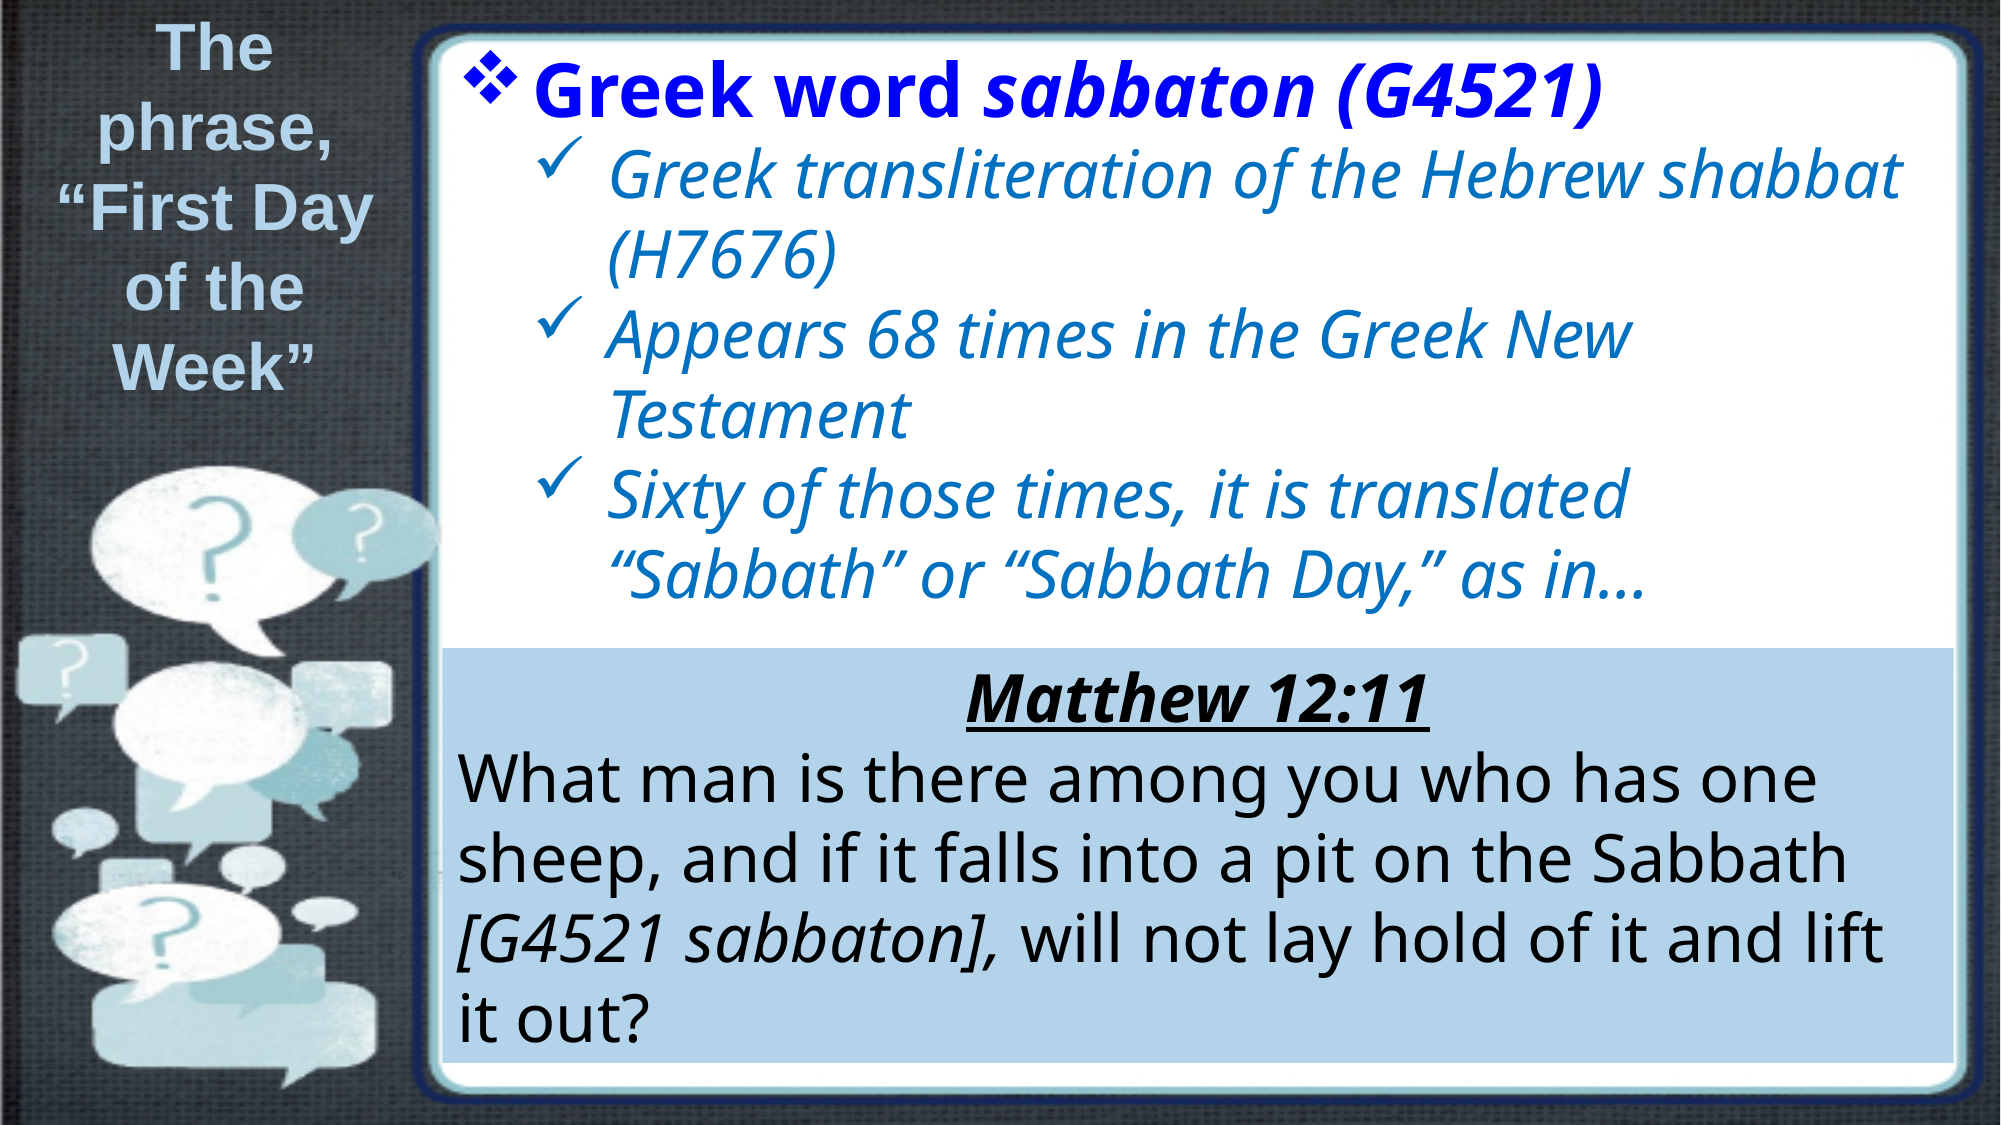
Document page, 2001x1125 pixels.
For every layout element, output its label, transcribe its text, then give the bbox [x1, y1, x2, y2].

text_box Matthew 12:11 What man is there among you who has one sheep, and if it falls into a pit on the Sabbath [G4521 sabbaton], will not lay hold of it and lift it out? [442, 648, 1954, 1063]
picture [0, 0, 2001, 1125]
text_box Greek word sabbaton (G4521) Greek transliteration of the Hebrew shabbat (H7676) Appears 68 times in the Greek New Testament Sixty of those times, it is translated “Sabbath” or “Sabbath Day,” as in… [442, 34, 1954, 620]
text_box The phrase, “First Day of the Week” [18, 0, 412, 412]
